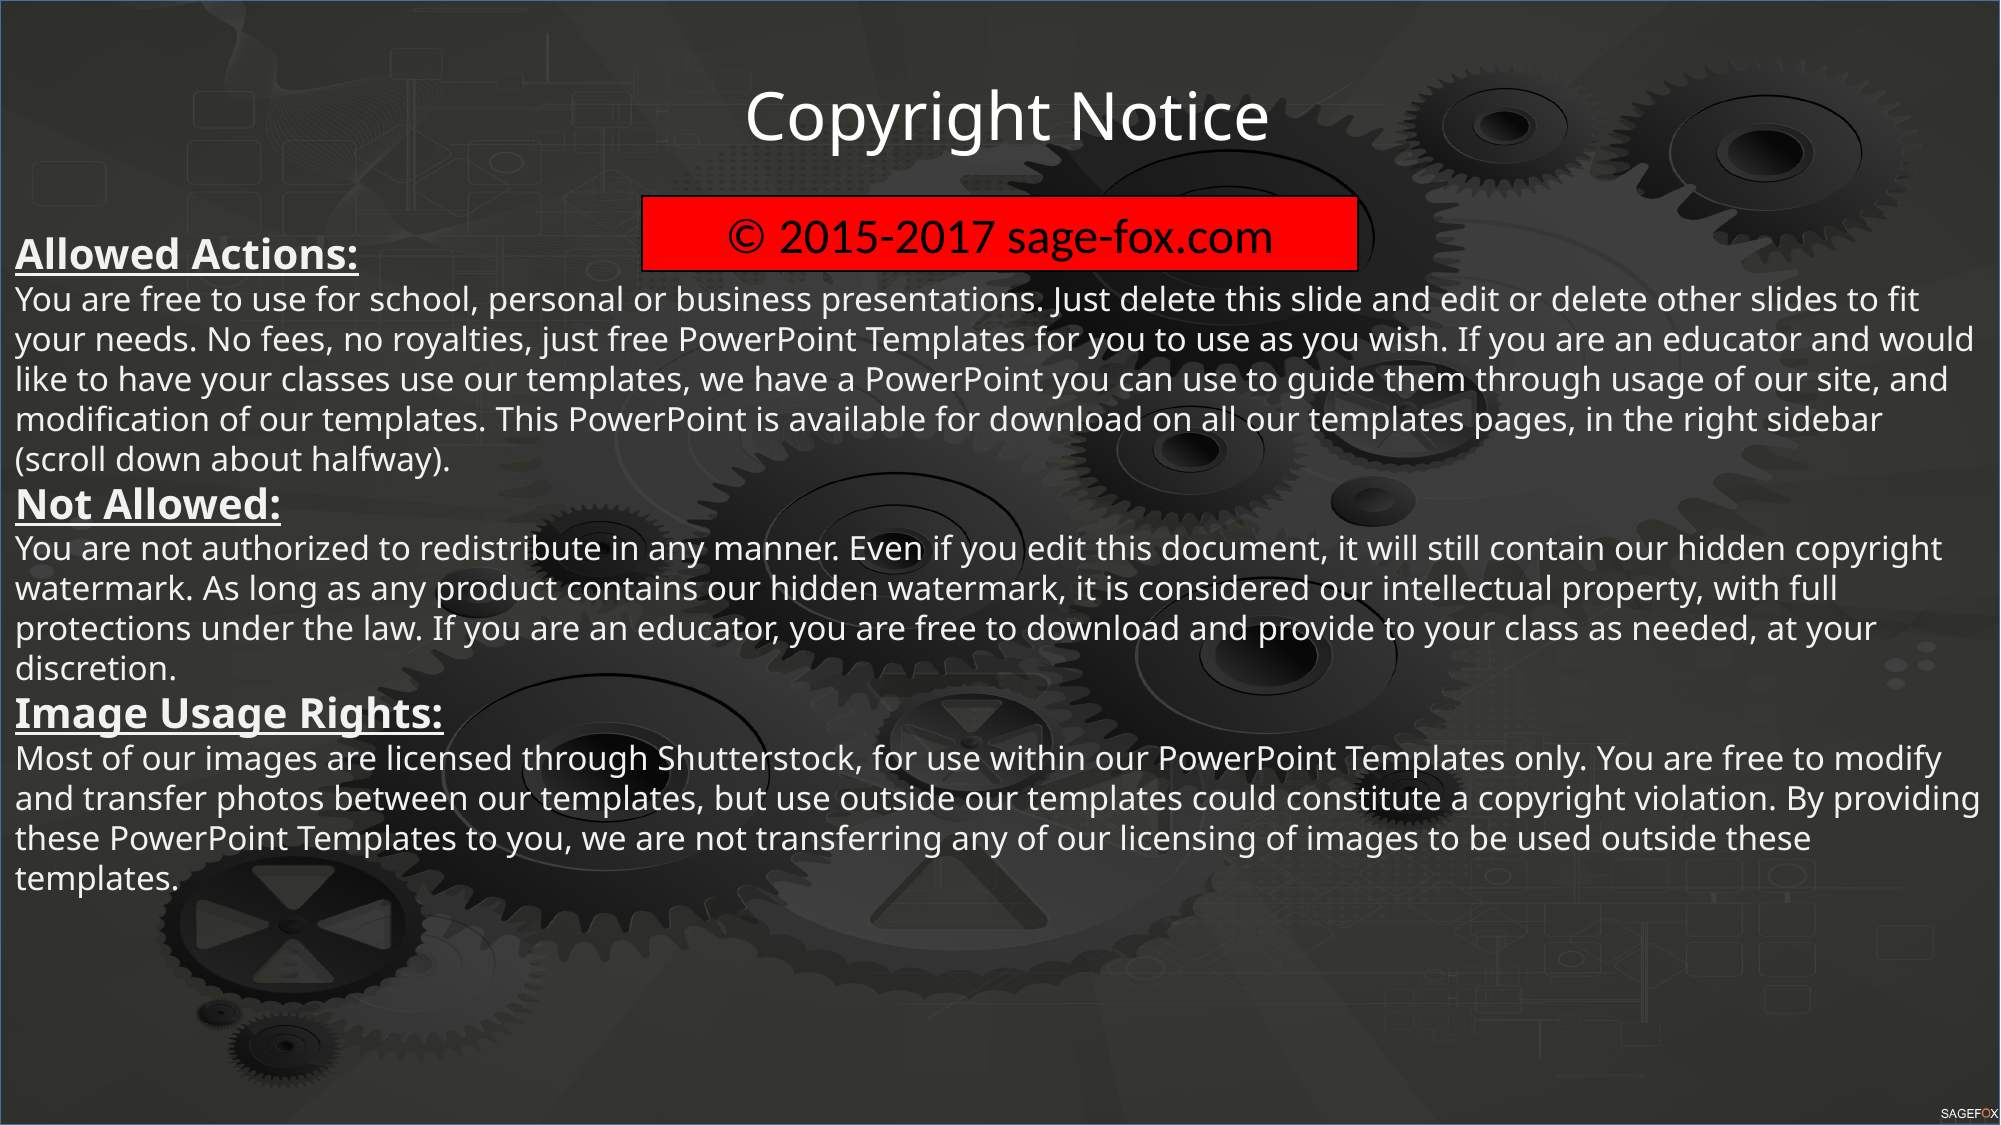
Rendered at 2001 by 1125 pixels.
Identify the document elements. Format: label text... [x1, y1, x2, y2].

text_box © 2015-2017 sage-fox.com [641, 196, 1358, 272]
title Copyright Notice [493, 60, 1524, 178]
text_box Allowed Actions: You are free to use for school, personal or business presentations. Just delete this slide and edit or delete other slides to fit your needs. No fees, no royalties, just free PowerPoint Templates for you to use as you wish. If you are an educator and would like to have your classes use our templates, we have a PowerPoint you can use to guide them through usage of our site, and modification of our templates. This PowerPoint is available for download on all our templates pages, in the right sidebar (scroll down about halfway). Not Allowed: You are not authorized to redistribute in any manner. Even if you edit this document, it will still contain our hidden copyright watermark. As long as any product contains our hidden watermark, it is considered our intellectual property, with full protections under the law. If you are an educator, you are free to download and provide to your class as needed, at your discretion. Image Usage Rights: Most of our images are licensed through Shutterstock, for use within our PowerPoint Templates only. You are free to modify and transfer photos between our templates, but use outside our templates could constitute a copyright violation. By providing these PowerPoint Templates to you, we are not transferring any of our licensing of images to be used outside these templates. [0, 0, 2000, 1125]
